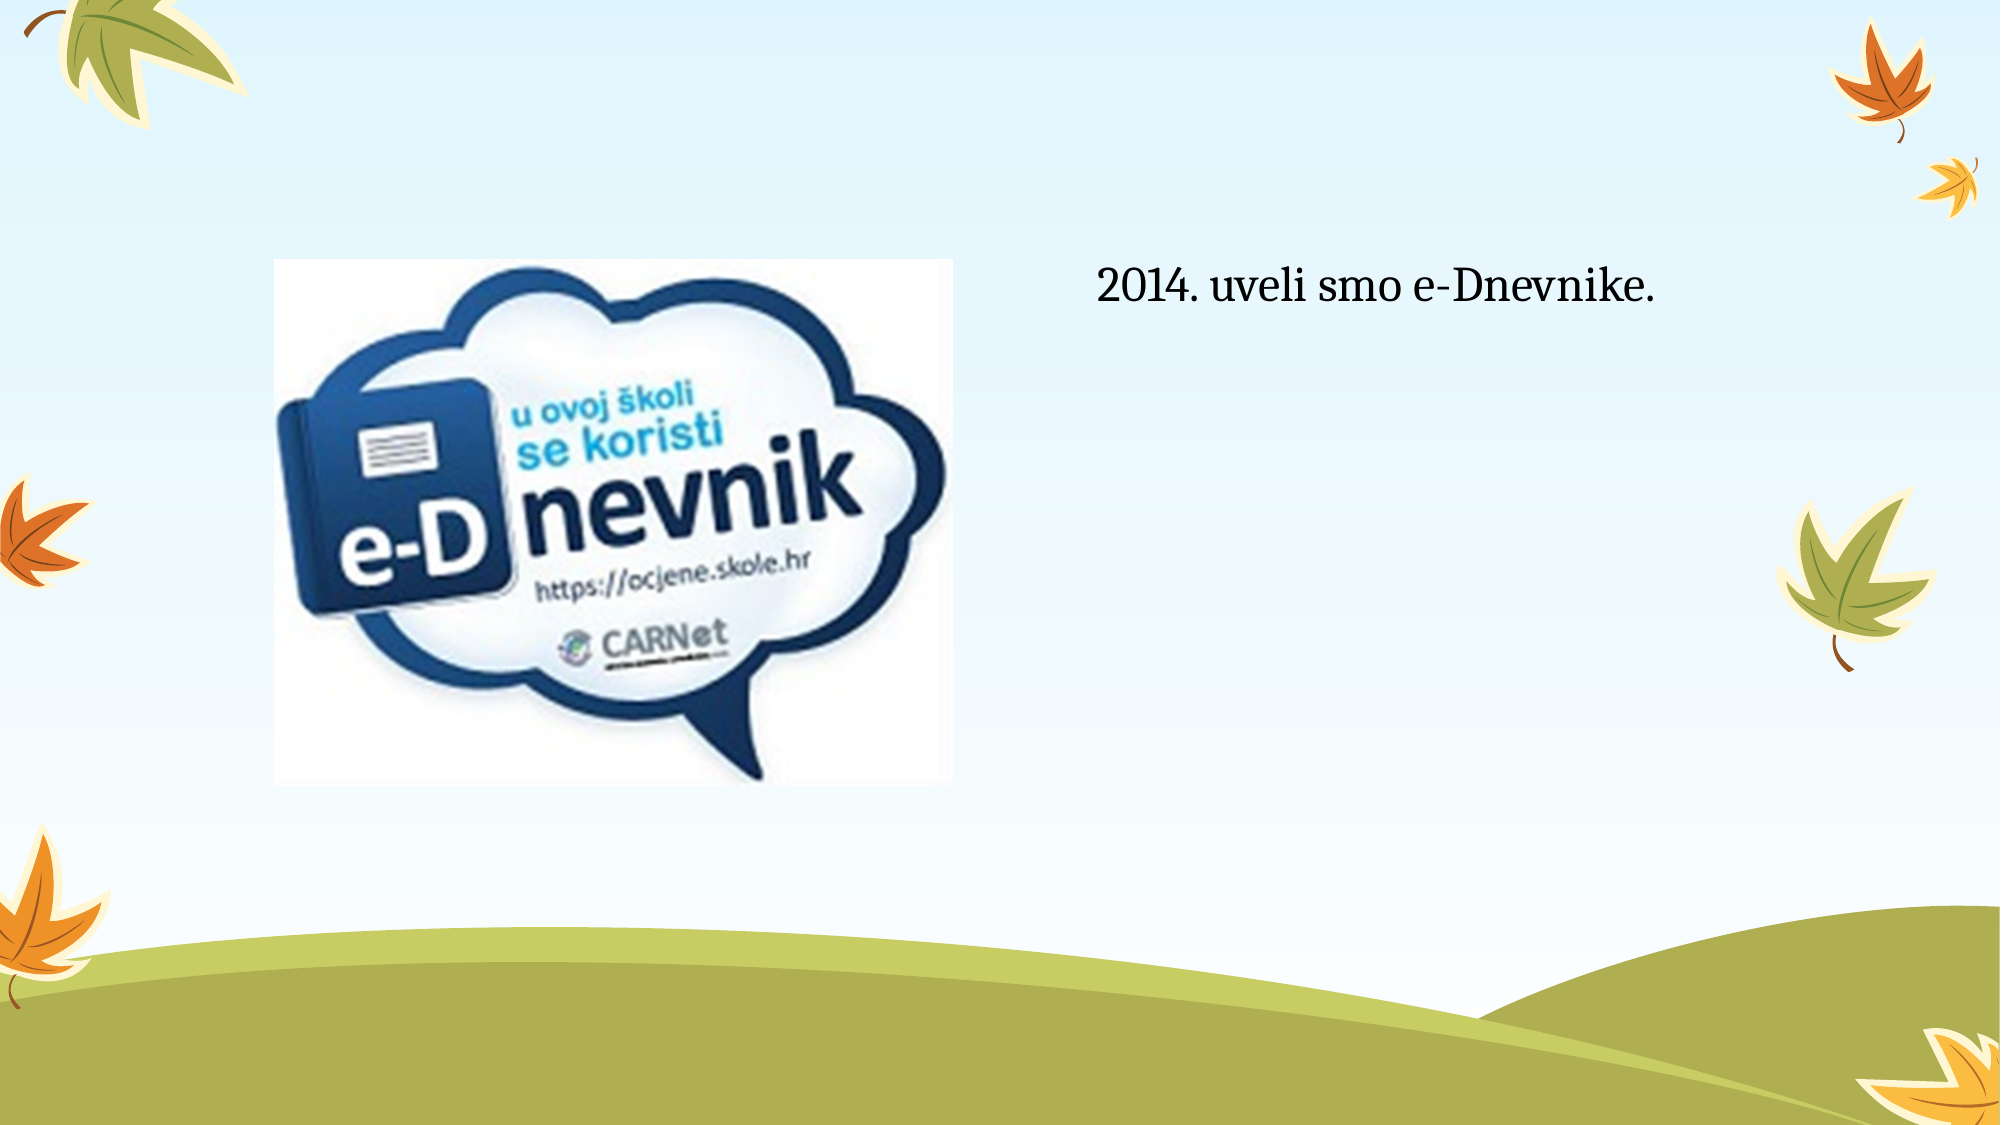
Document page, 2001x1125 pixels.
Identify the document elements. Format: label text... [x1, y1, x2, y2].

picture [274, 259, 953, 786]
list 2014. uveli smo e-Dnevnike. [1075, 243, 1750, 925]
